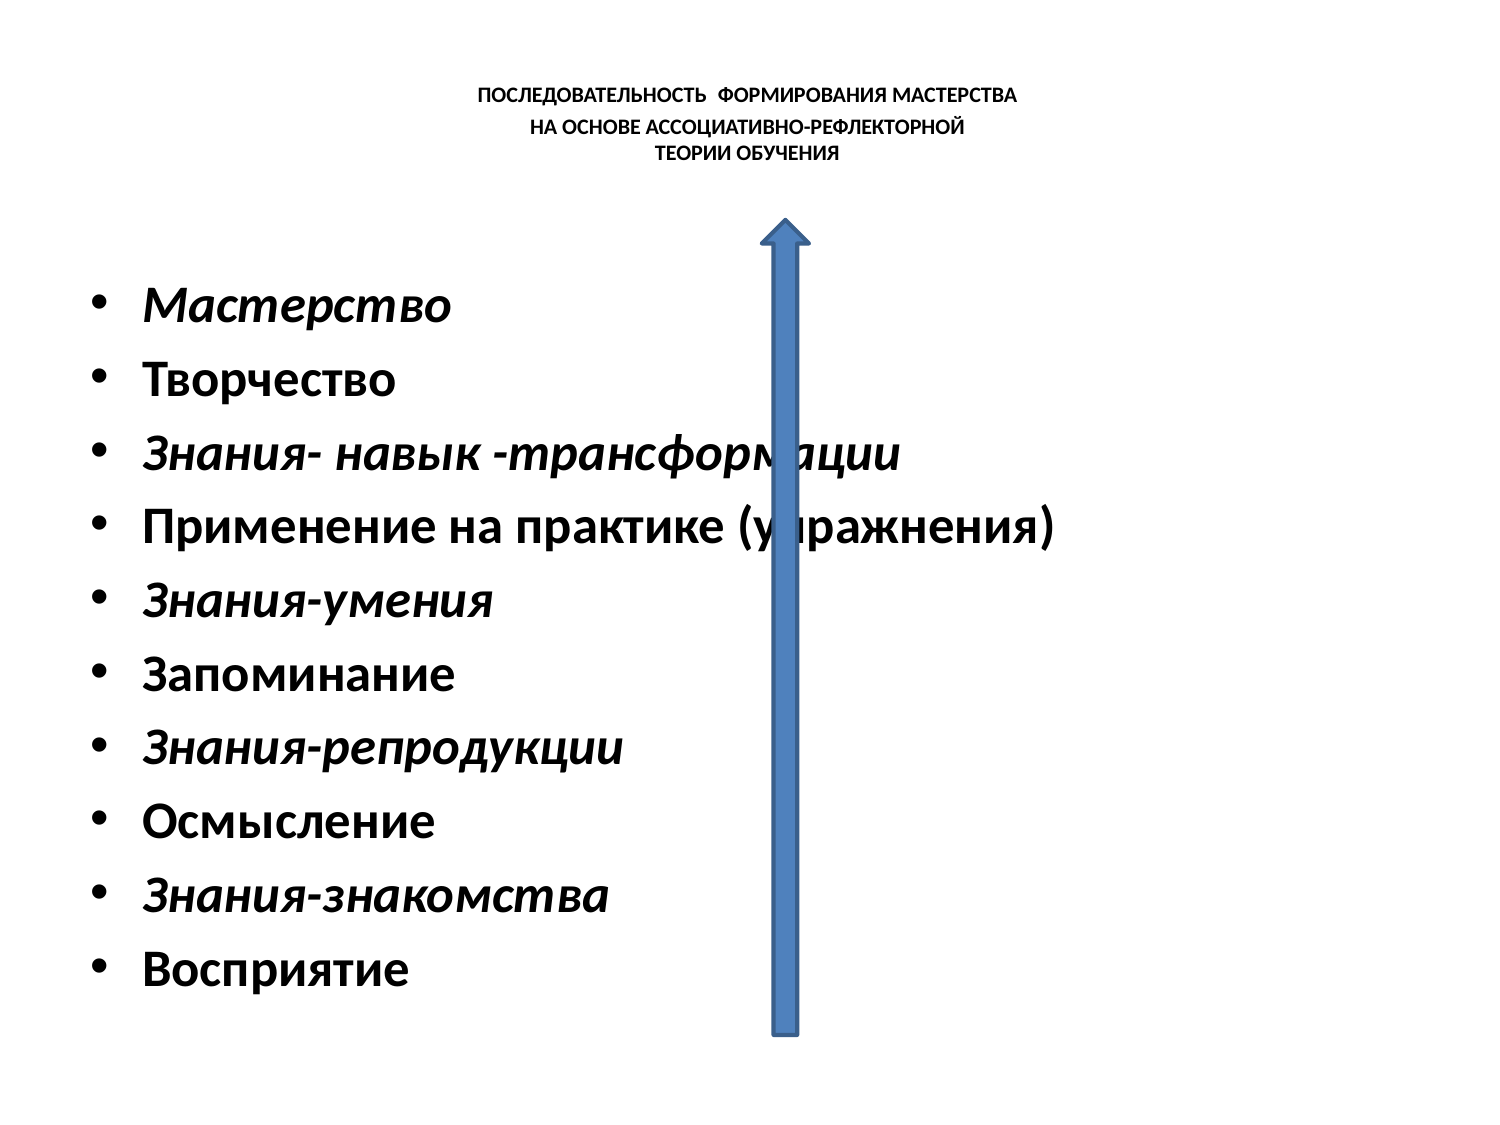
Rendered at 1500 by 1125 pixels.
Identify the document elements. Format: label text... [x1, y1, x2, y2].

list Мастерство Творчество Знания- навык -трансформации Применение на практике (упражнения) Знания-умения Запоминание Знания-репродукции Осмысление Знания-знакомства Восприятие [800, 262, 1425, 1005]
text_box [759, 217, 811, 1038]
list Мастерство Творчество Знания- навык -трансформации Применение на практике (упражнения) Знания-умения Запоминание Знания-репродукции Осмысление Знания-знакомства Восприятие [75, 262, 771, 1005]
title ПОСЛЕДОВАТЕЛЬНОСТЬ ФОРМИРОВАНИЯ МАСТЕРСТВА НА ОСНОВЕ АССОЦИАТИВНО-РЕФЛЕКТОРНОЙ ТЕОРИИ ОБУЧЕНИЯ [75, 45, 1425, 233]
